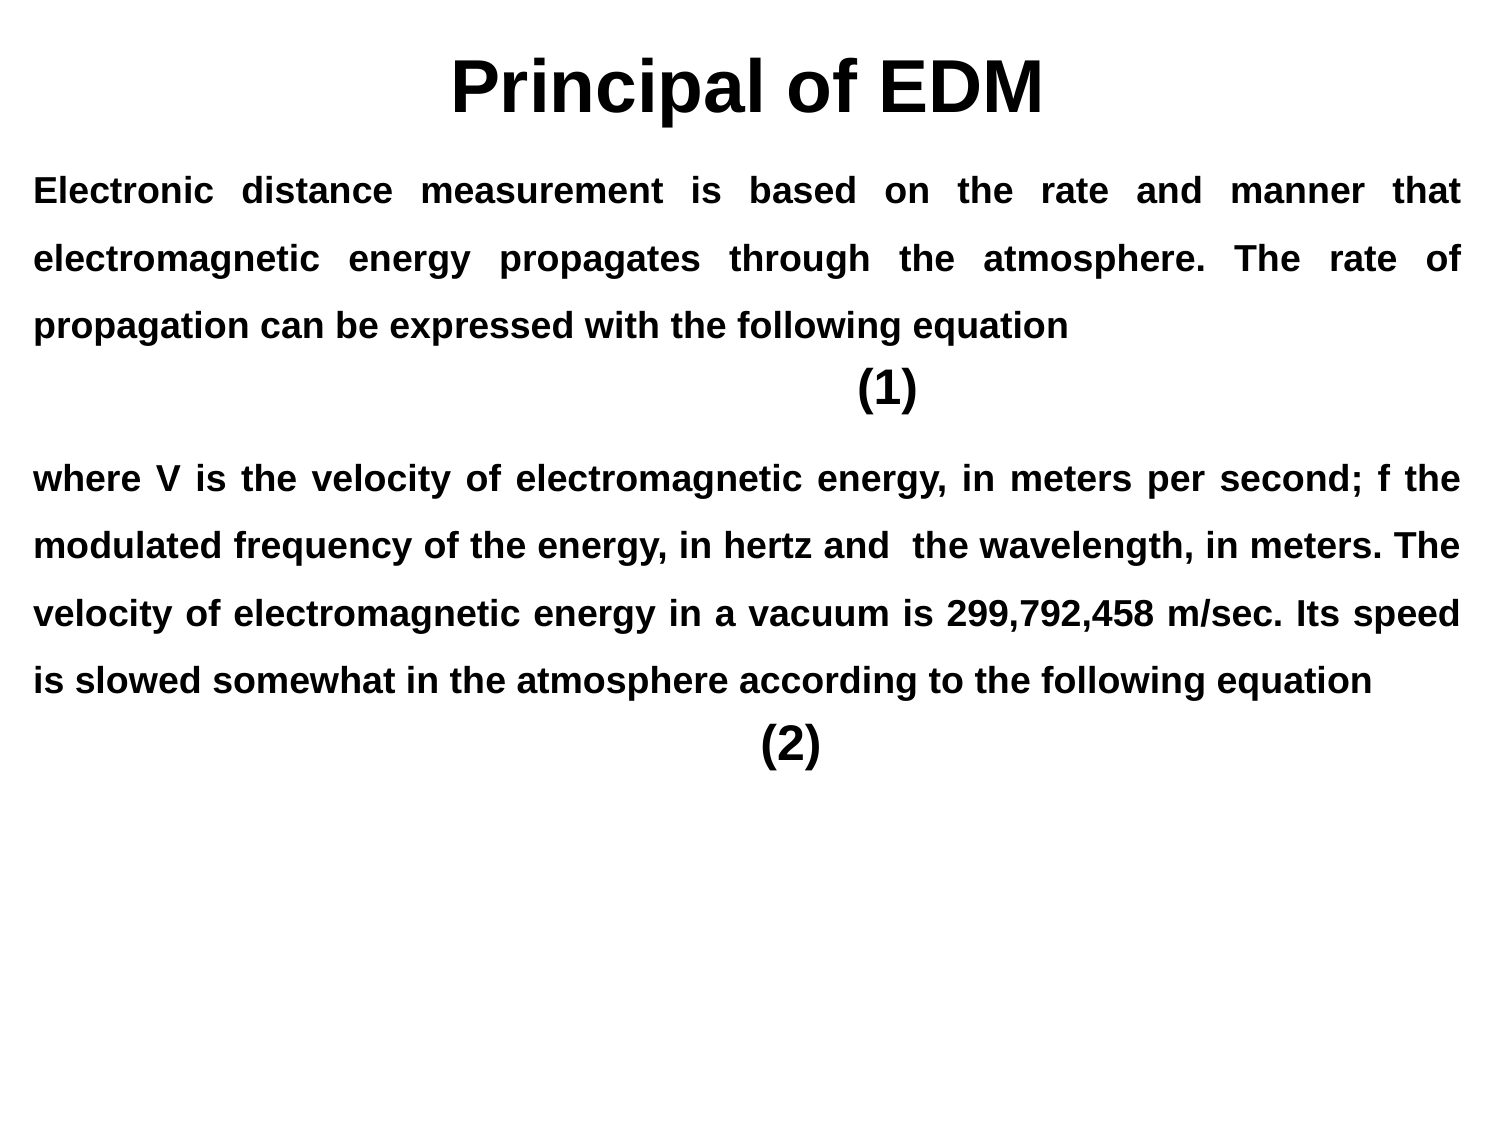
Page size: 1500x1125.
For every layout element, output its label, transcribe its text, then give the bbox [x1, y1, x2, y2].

title Principal of EDM [18, 15, 1478, 137]
